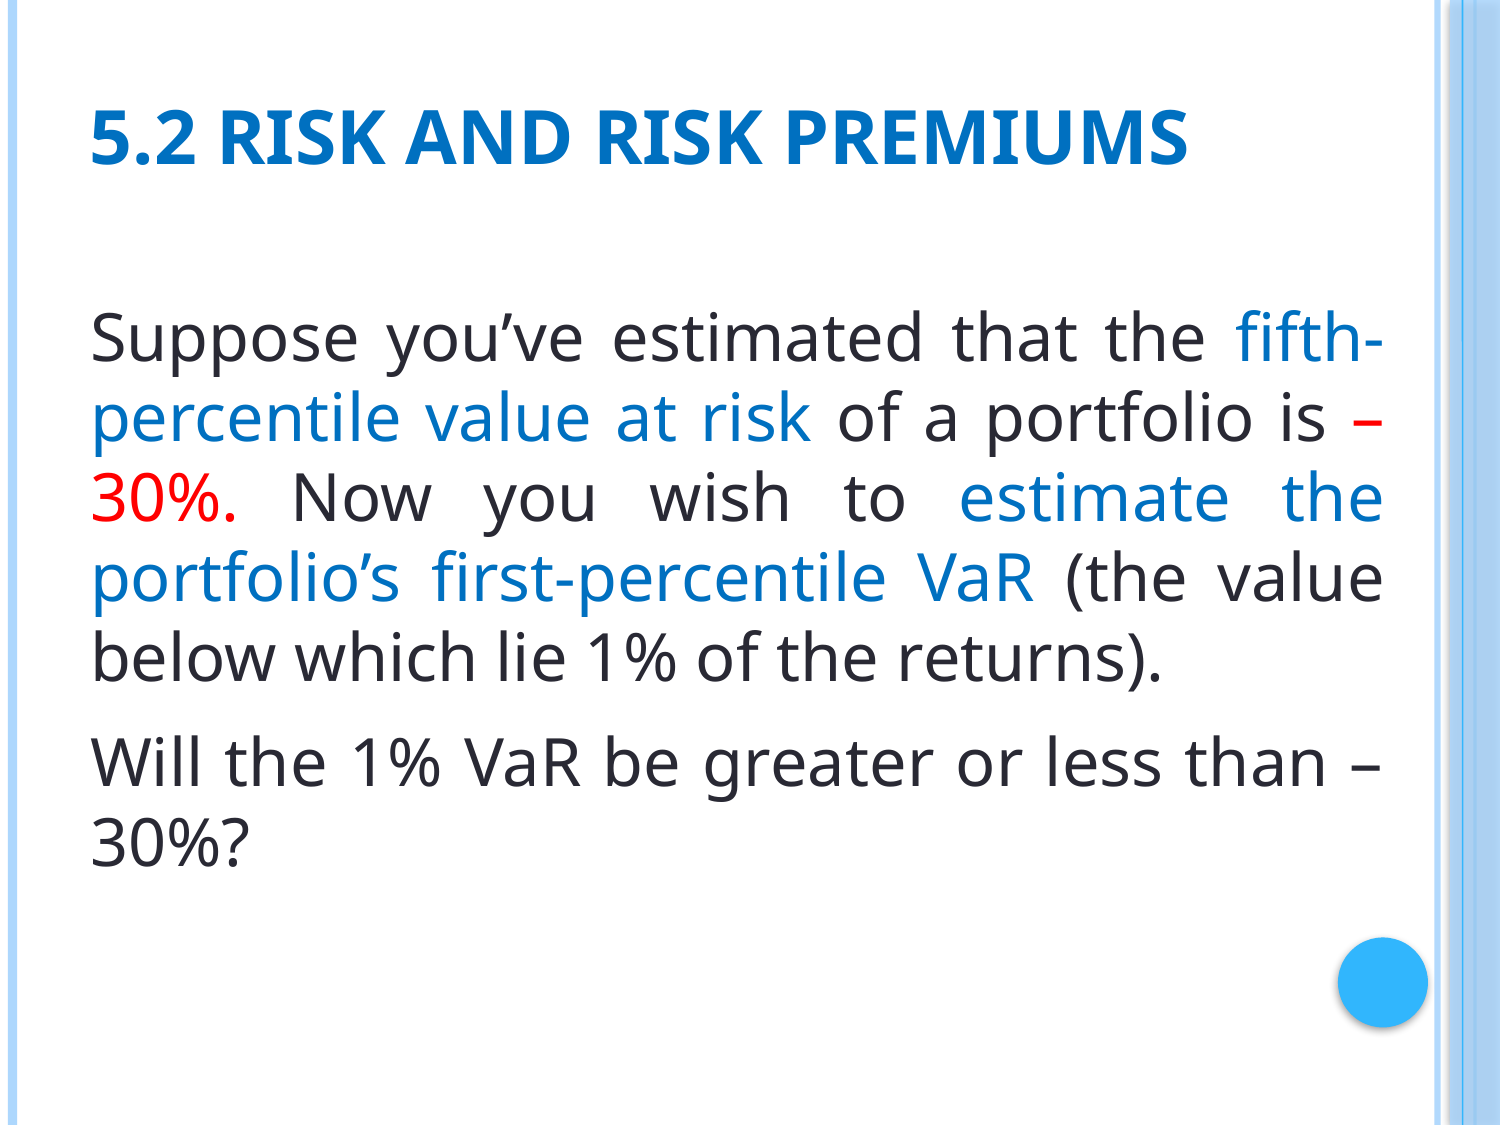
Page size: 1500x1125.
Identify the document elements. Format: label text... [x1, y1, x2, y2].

text_box Suppose you’ve estimated that the fifth-percentile value at risk of a portfolio is –30%. Now you wish to estimate the portfolio’s first-percentile VaR (the value below which lie 1% of the returns). Will the 1% VaR be greater or less than –30%? [75, 287, 1400, 884]
title 5.2 Risk and Risk Premiums [75, 45, 1300, 188]
